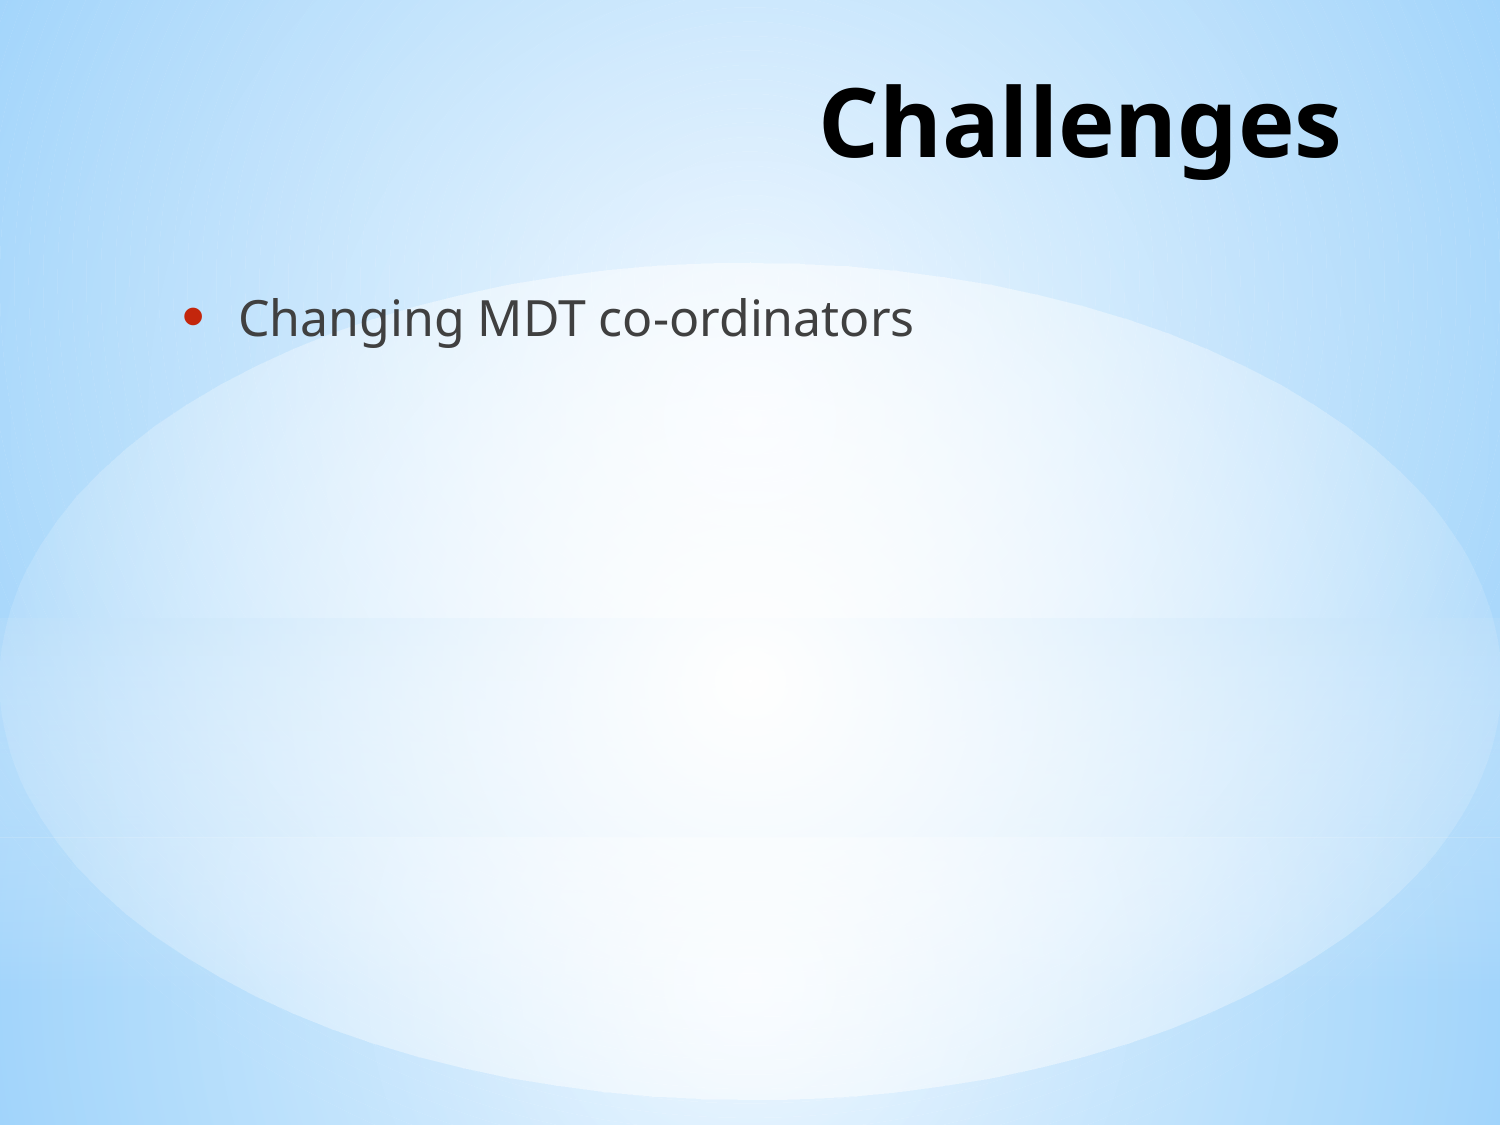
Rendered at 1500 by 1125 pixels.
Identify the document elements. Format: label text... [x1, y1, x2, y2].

list Changing MDT co-ordinators [159, 278, 1210, 849]
title Challenges [289, 54, 1358, 243]
